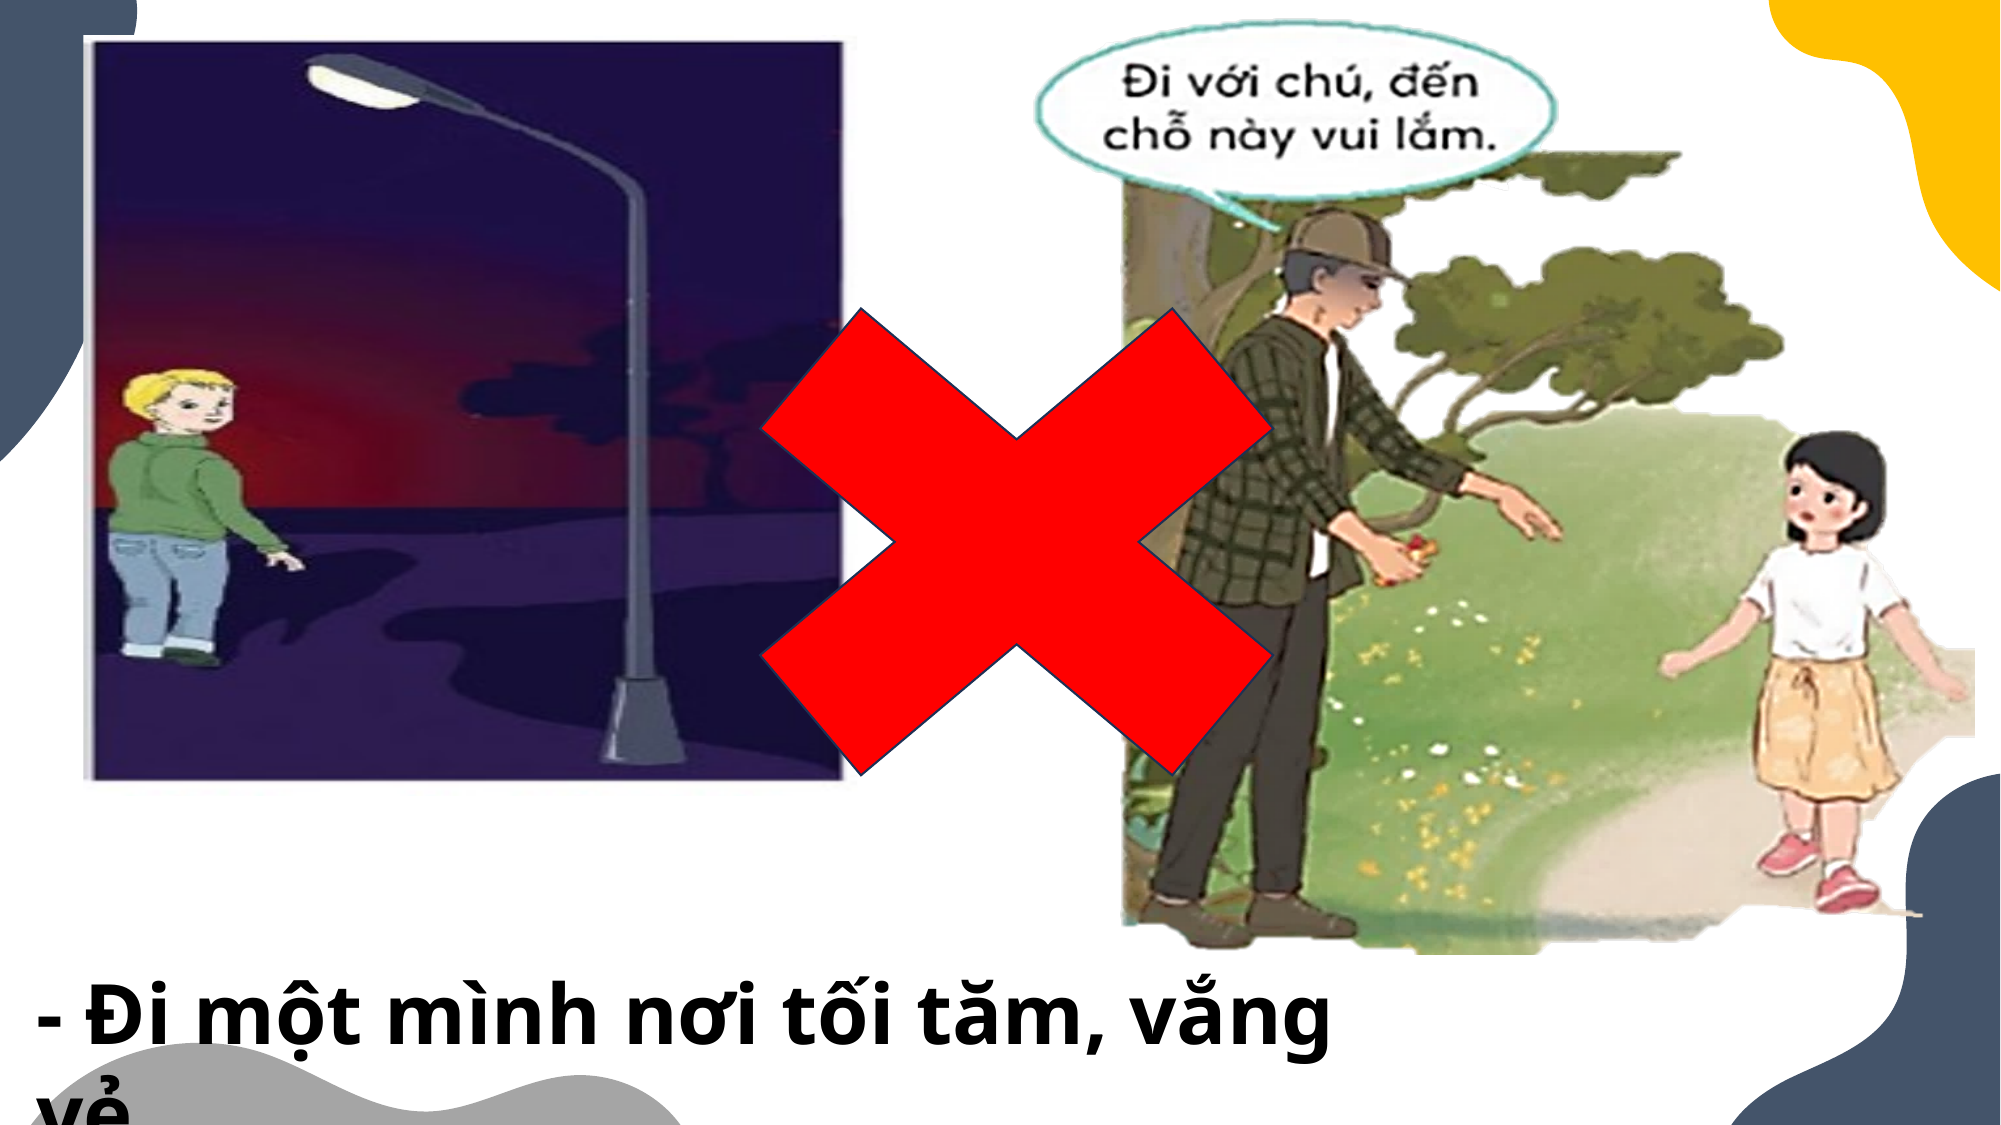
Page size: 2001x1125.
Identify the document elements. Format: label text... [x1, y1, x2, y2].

text_box [858, 306, 1016, 777]
picture [1016, 3, 1975, 955]
picture [83, 35, 858, 796]
text_box - Đi một mình nơi tối tăm, vắng vẻ. [21, 954, 1439, 1125]
